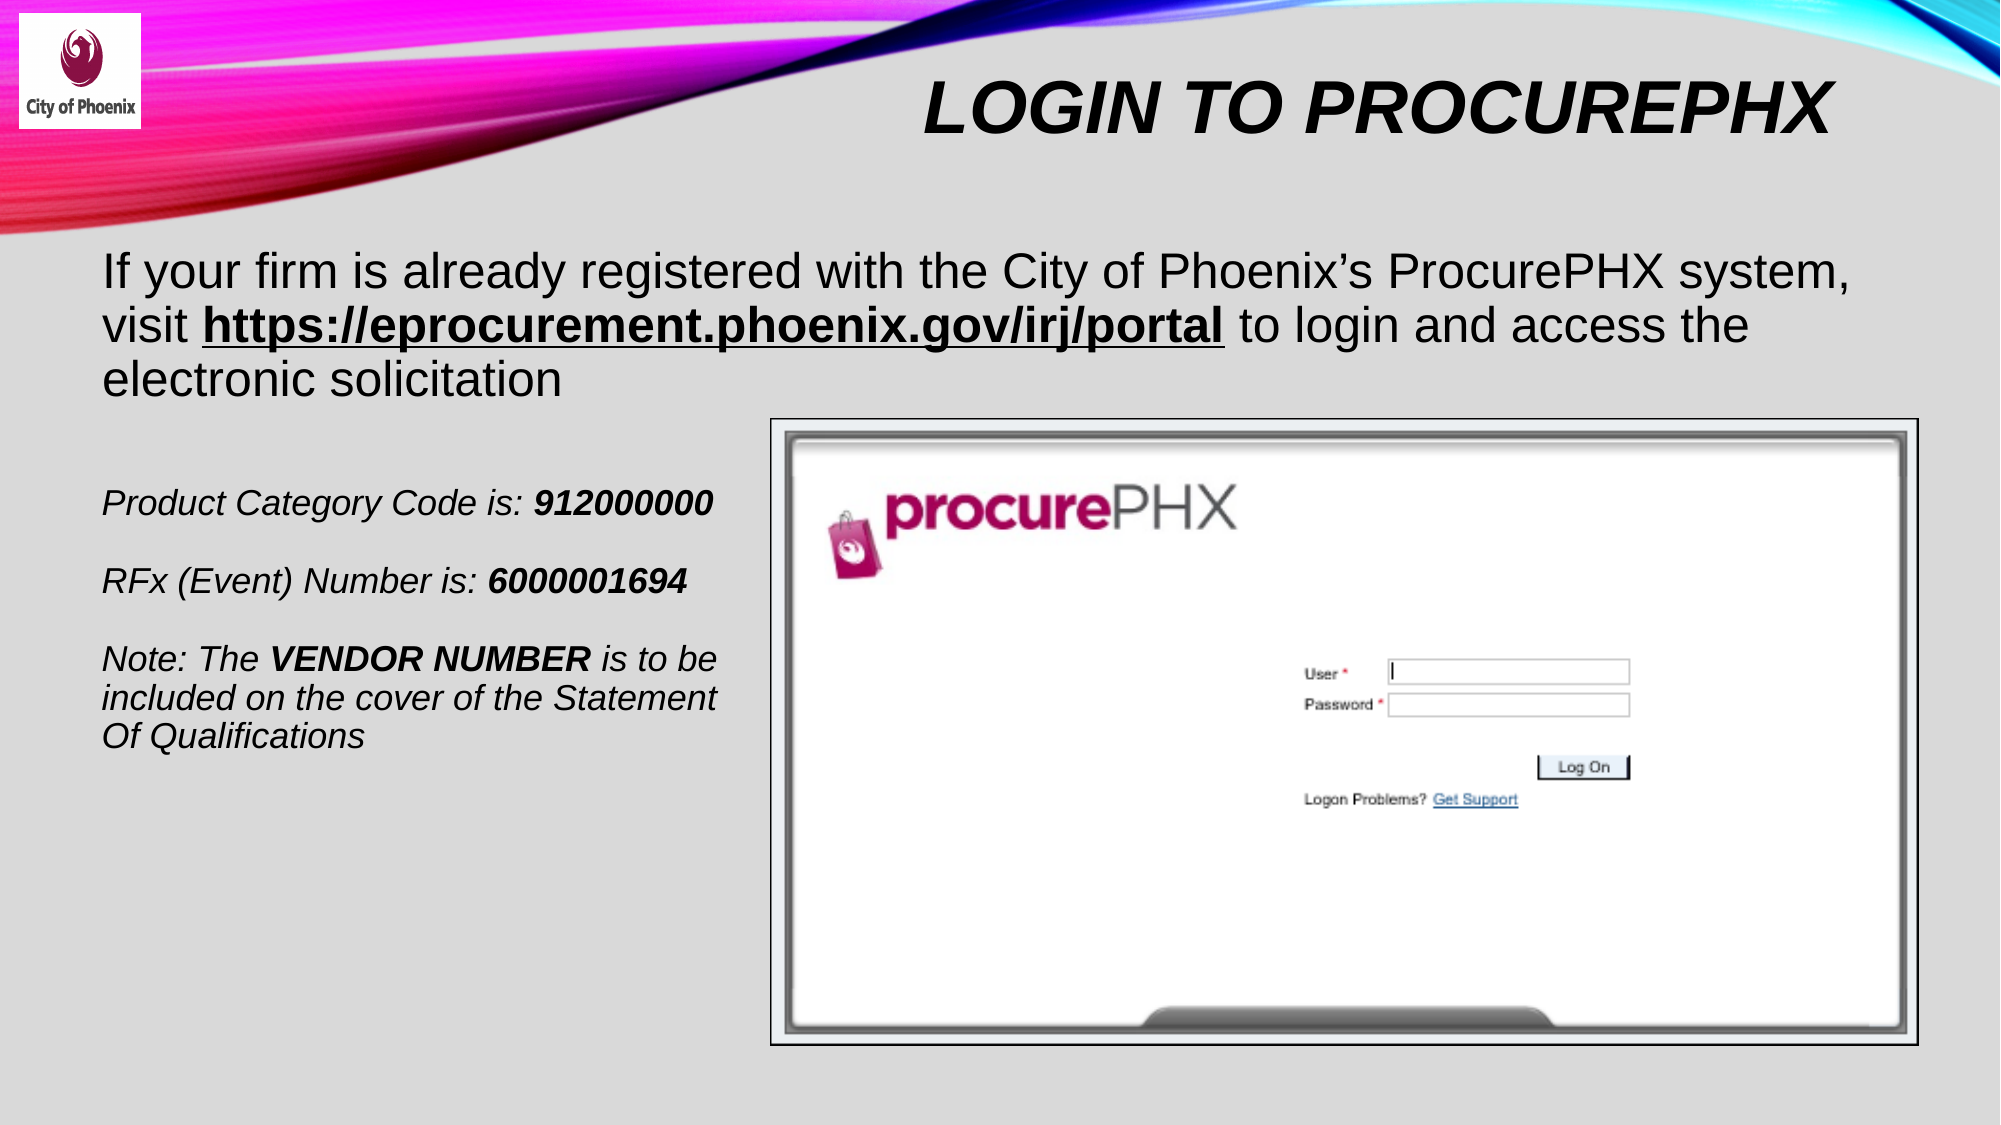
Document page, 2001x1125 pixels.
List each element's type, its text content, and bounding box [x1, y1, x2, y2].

list If your firm is already registered with the City of Phoenix’s ProcurePHX system, visit https://eprocurement.phoenix.gov/irj/portal to login and access the electronic solicitation [79, 238, 1872, 459]
picture [1910, 0, 2000, 45]
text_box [18, 13, 141, 130]
picture [0, 0, 2000, 237]
picture [1890, 0, 2000, 75]
picture [770, 418, 1919, 1046]
text_box Product Category Code is: 912000000 RFx (Event) Number is: 6000001694 Note: The VENDOR NUMBER is to be included on the cover of the Statement Of Qualifications [79, 399, 763, 766]
title Login to ProcurePHX [770, 44, 1850, 175]
